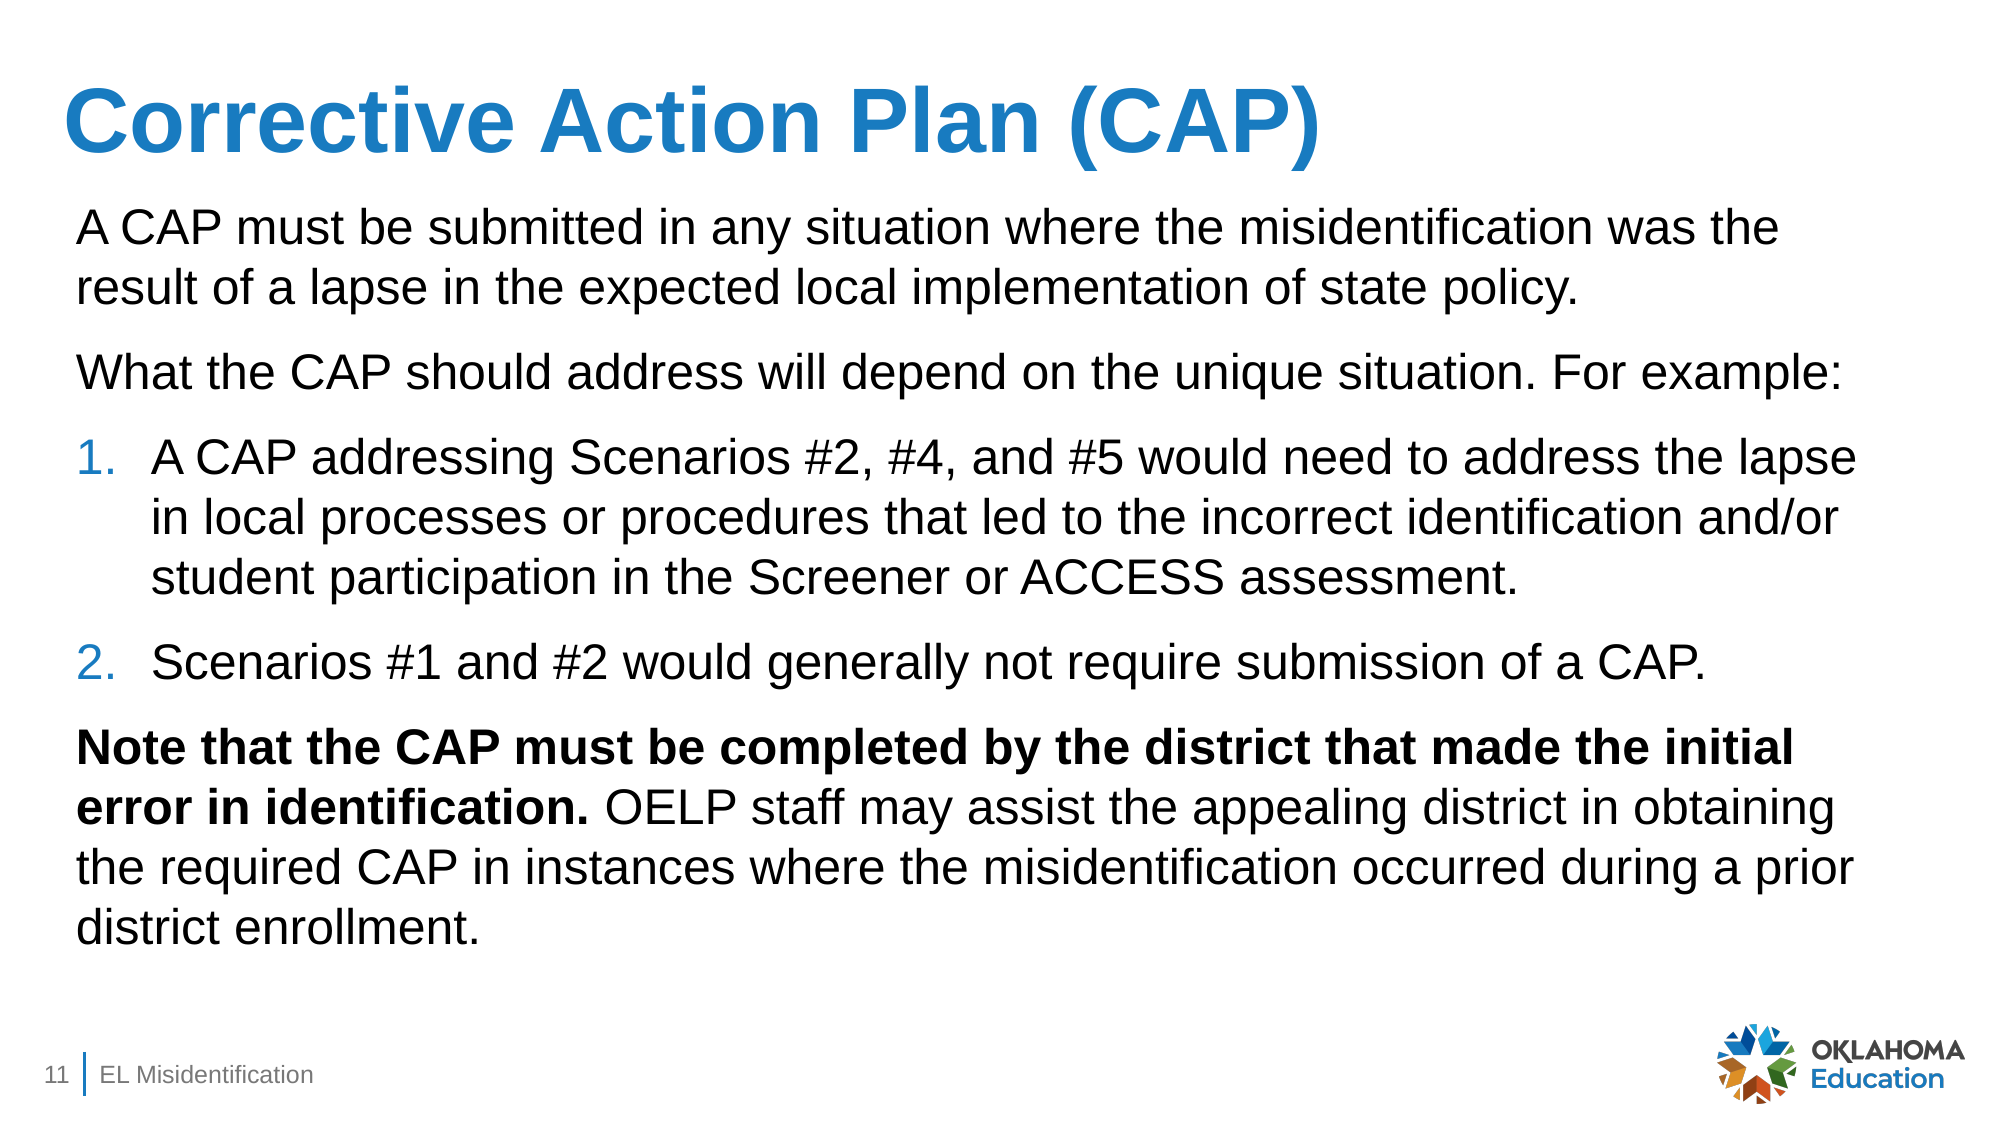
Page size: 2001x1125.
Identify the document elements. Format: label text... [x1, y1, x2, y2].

title Corrective Action Plan (CAP) [48, 59, 1952, 187]
picture [1717, 1024, 1965, 1104]
footer EL Misidentification [85, 1043, 1063, 1104]
slide_number 11 [0, 1043, 85, 1104]
list A CAP must be submitted in any situation where the misidentification was the result of a lapse in the expected local implementation of state policy. What the CAP should address will depend on the unique situation. For example: A CAP addressing Scenarios #2, #4, and #5 would need to address the lapse in local processes or procedures that led to the incorrect identification and/or student participation in the Screener or ACCESS assessment. Scenarios #1 and #2 would generally not require submission of a CAP. Note that the CAP must be completed by the district that made the initial error in identification. OELP staff may assist the appealing district in obtaining the required CAP in instances where the misidentification occurred during a prior district enrollment. [60, 186, 1925, 1044]
